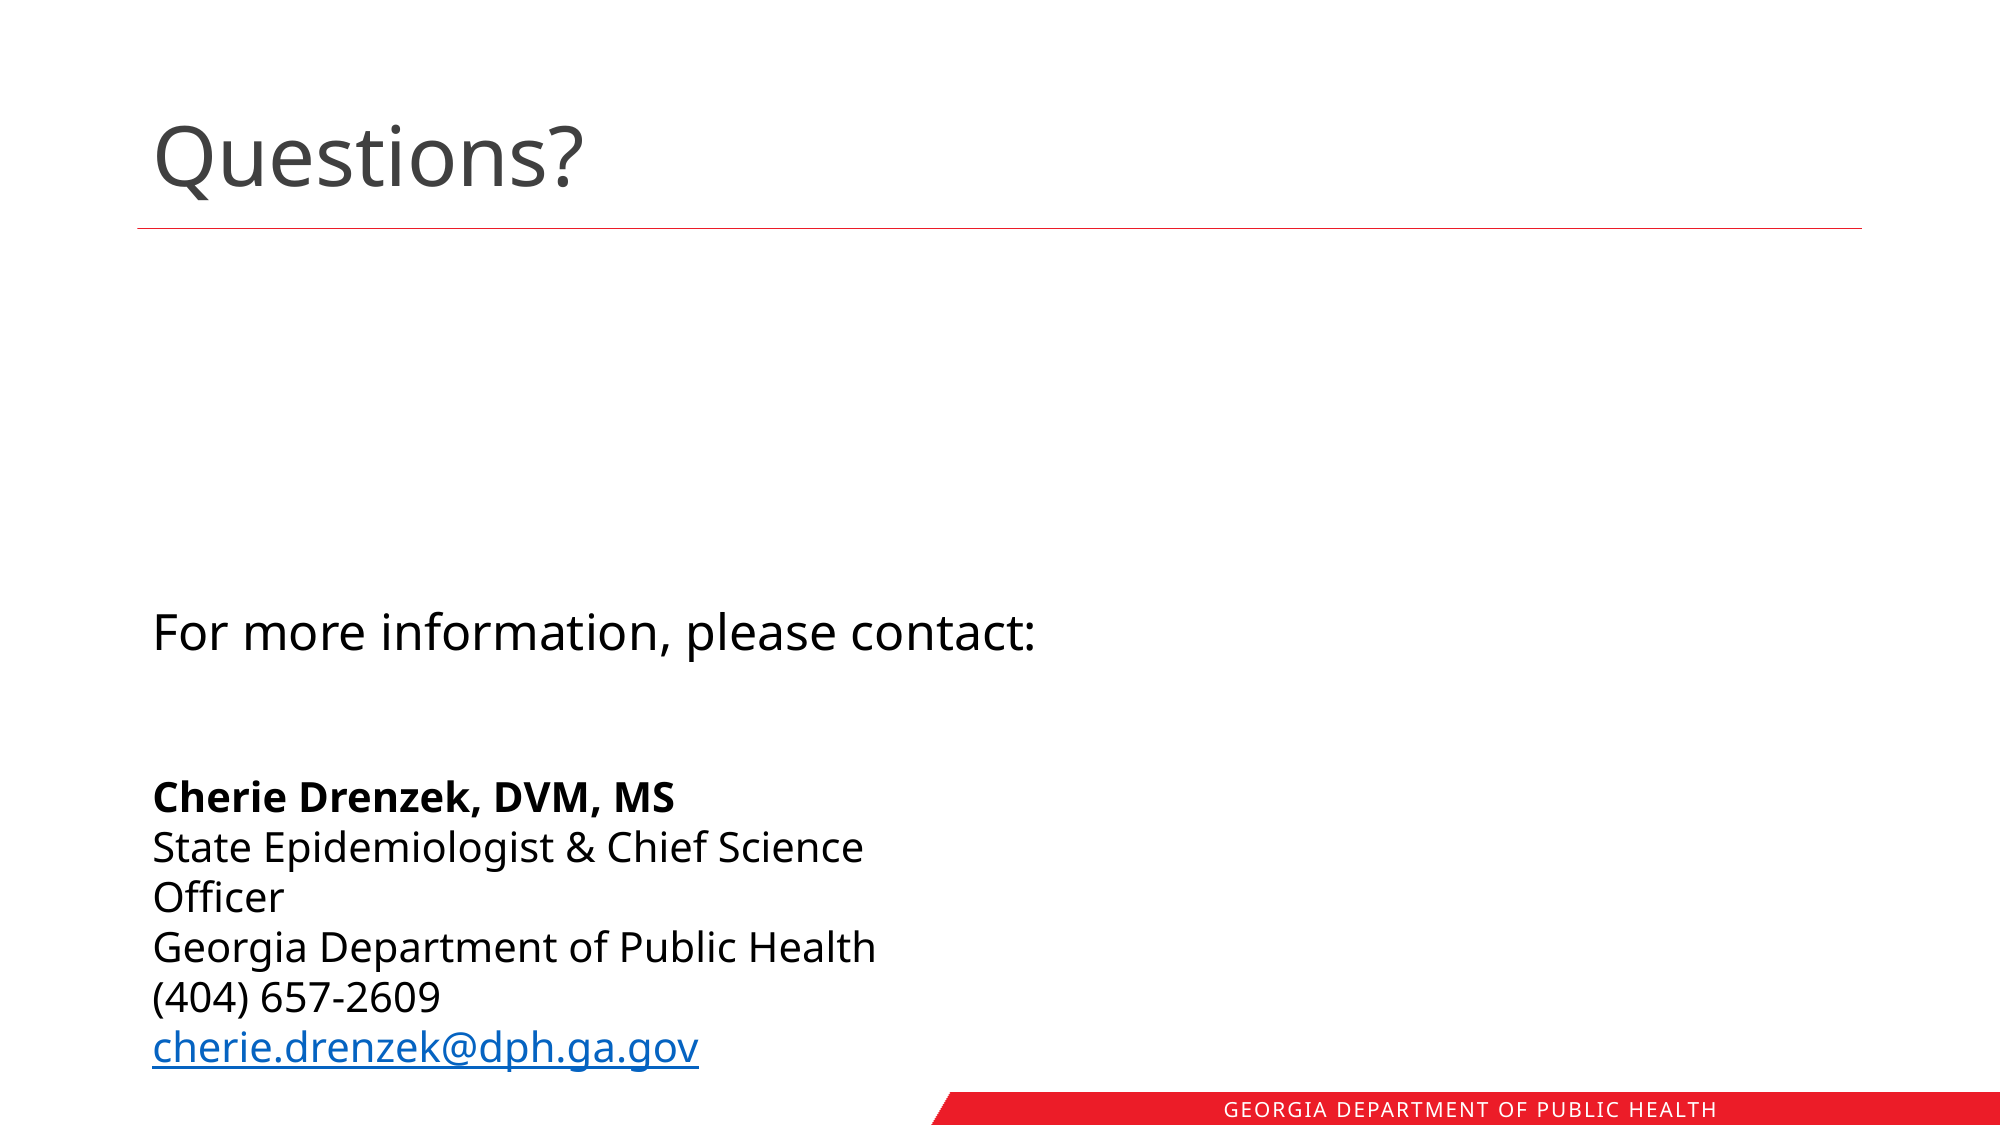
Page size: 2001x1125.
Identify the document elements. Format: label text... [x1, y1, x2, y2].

list Cherie Drenzek, DVM, MS State Epidemiologist & Chief Science Officer Georgia Department of Public Health (404) 657-2609 cherie.drenzek@dph.ga.gov [137, 513, 1019, 995]
picture [931, 1092, 2000, 1125]
list For more information, please contact: [1019, 533, 1863, 669]
title Questions? [137, 107, 1863, 276]
